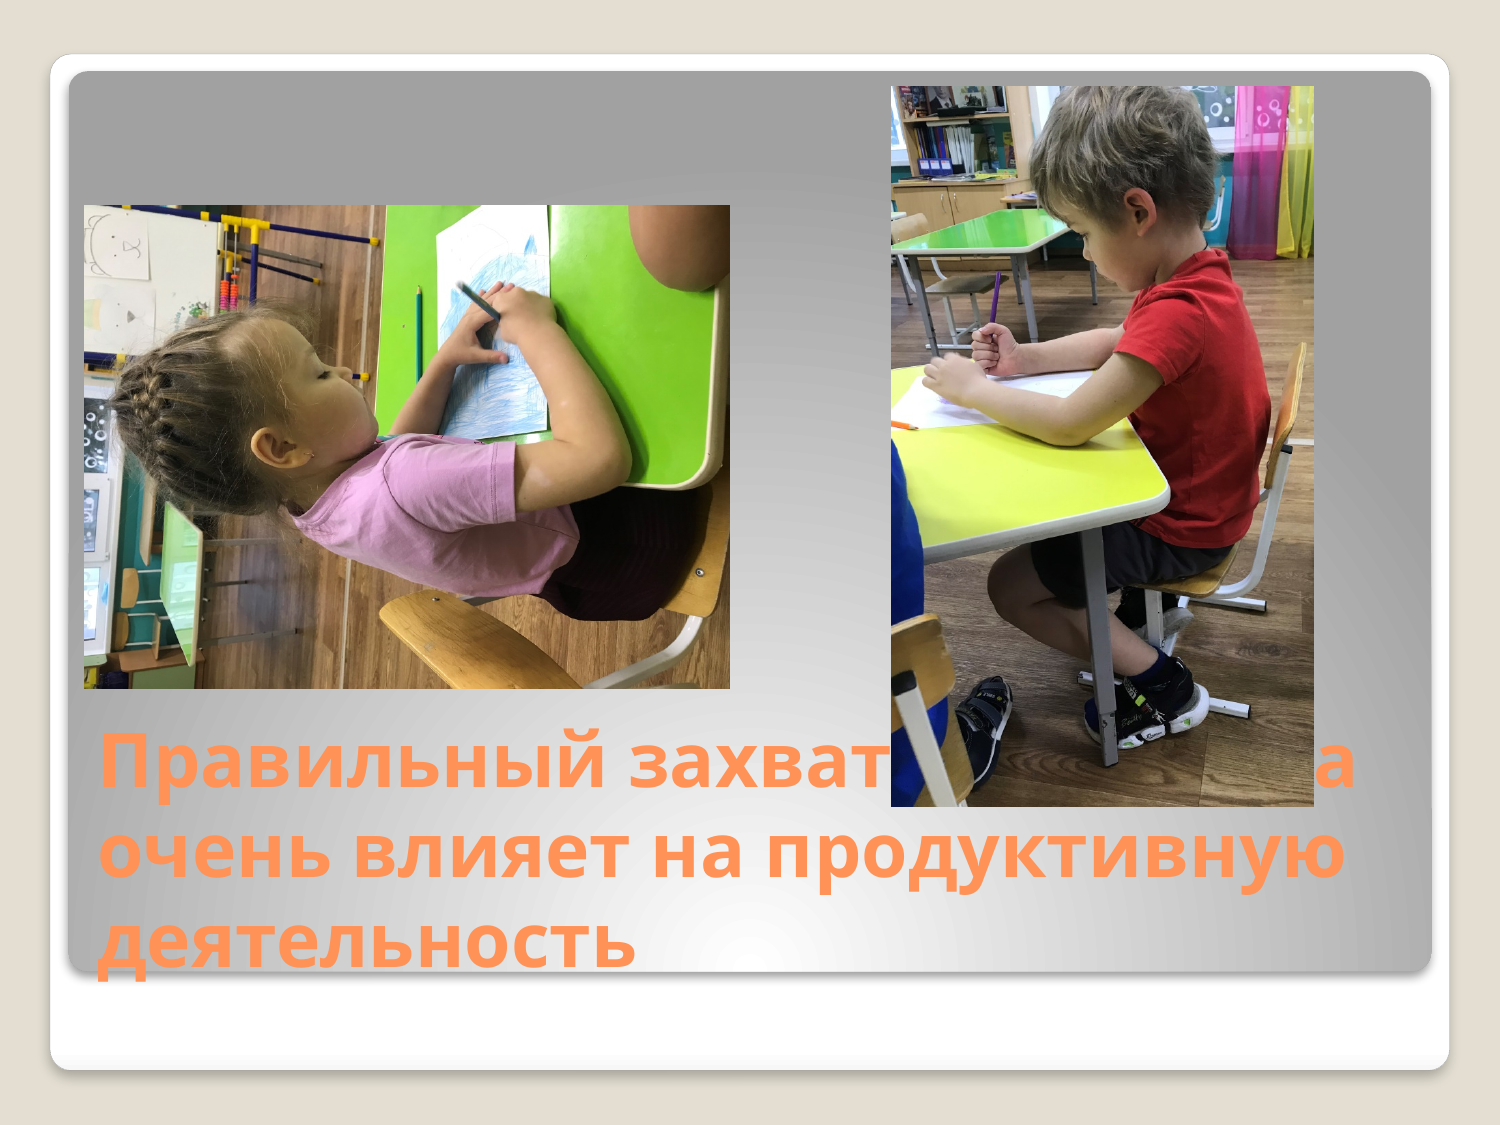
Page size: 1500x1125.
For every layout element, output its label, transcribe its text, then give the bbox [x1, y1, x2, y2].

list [84, 204, 730, 690]
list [890, 86, 1315, 808]
title Правильный захват карандаша очень влияет на продуктивную деятельность [82, 817, 1425, 991]
